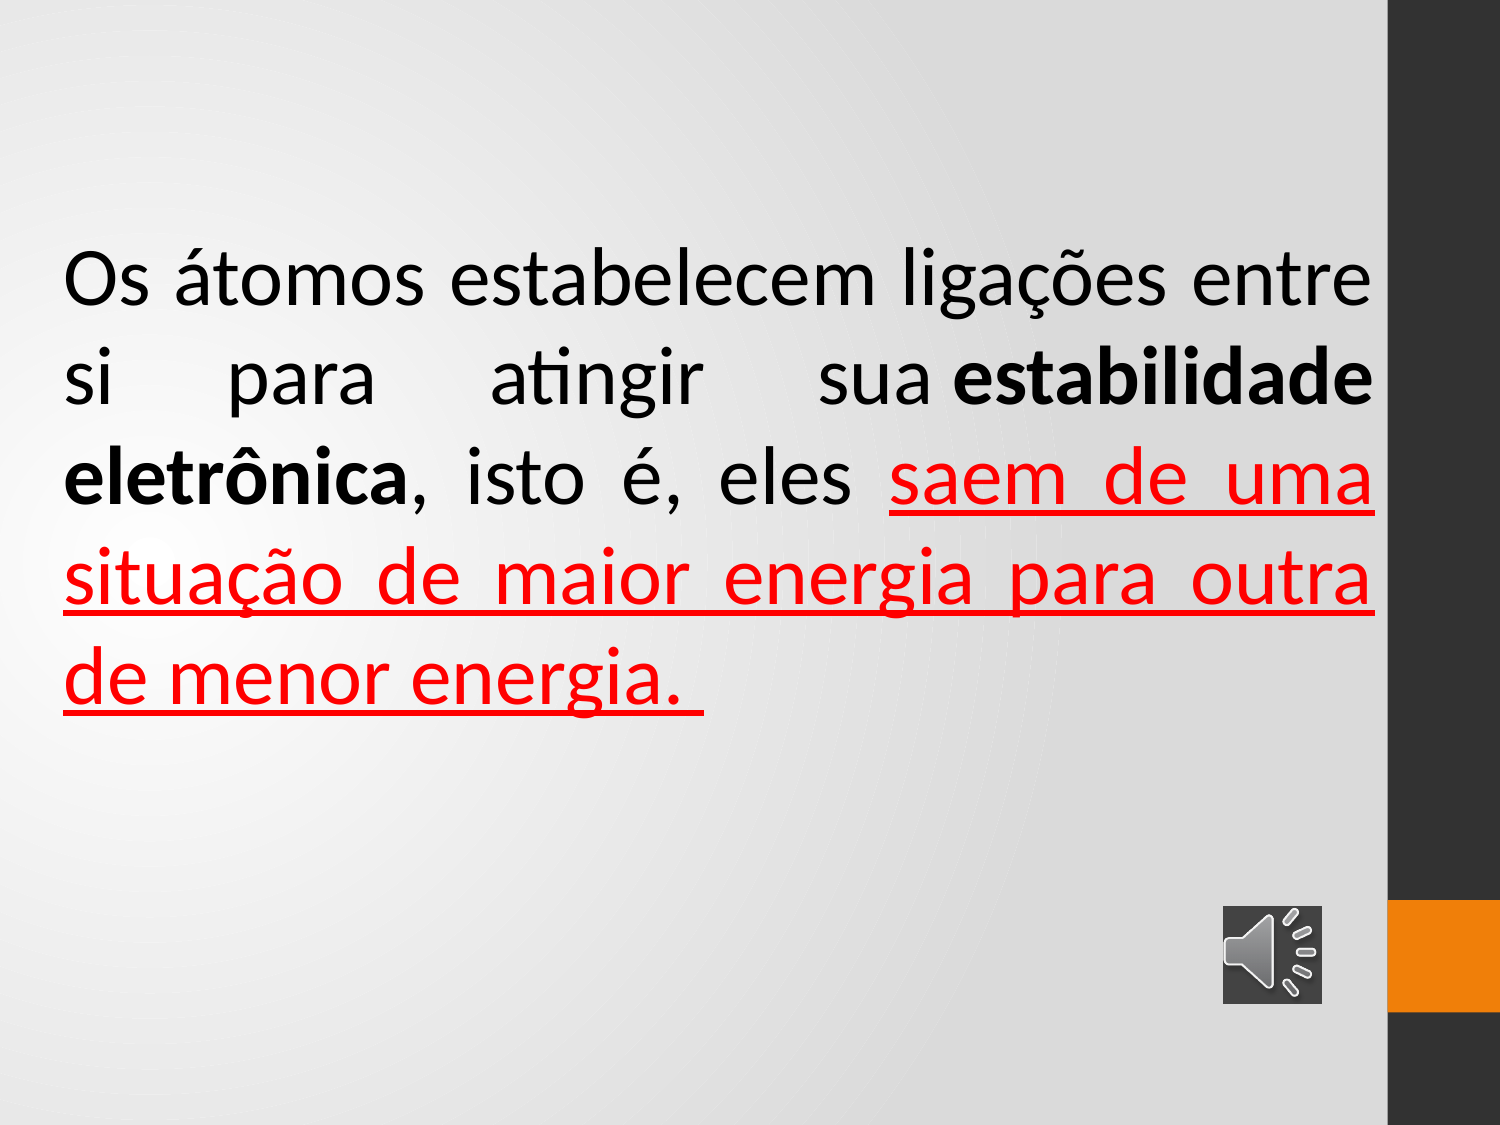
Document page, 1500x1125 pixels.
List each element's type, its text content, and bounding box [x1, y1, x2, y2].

picture [1221, 904, 1323, 1006]
list Os átomos estabelecem ligações entre si para atingir sua estabilidade eletrônica, isto é, eles saem de uma situação de maior energia para outra de menor energia. [29, 78, 1390, 1006]
